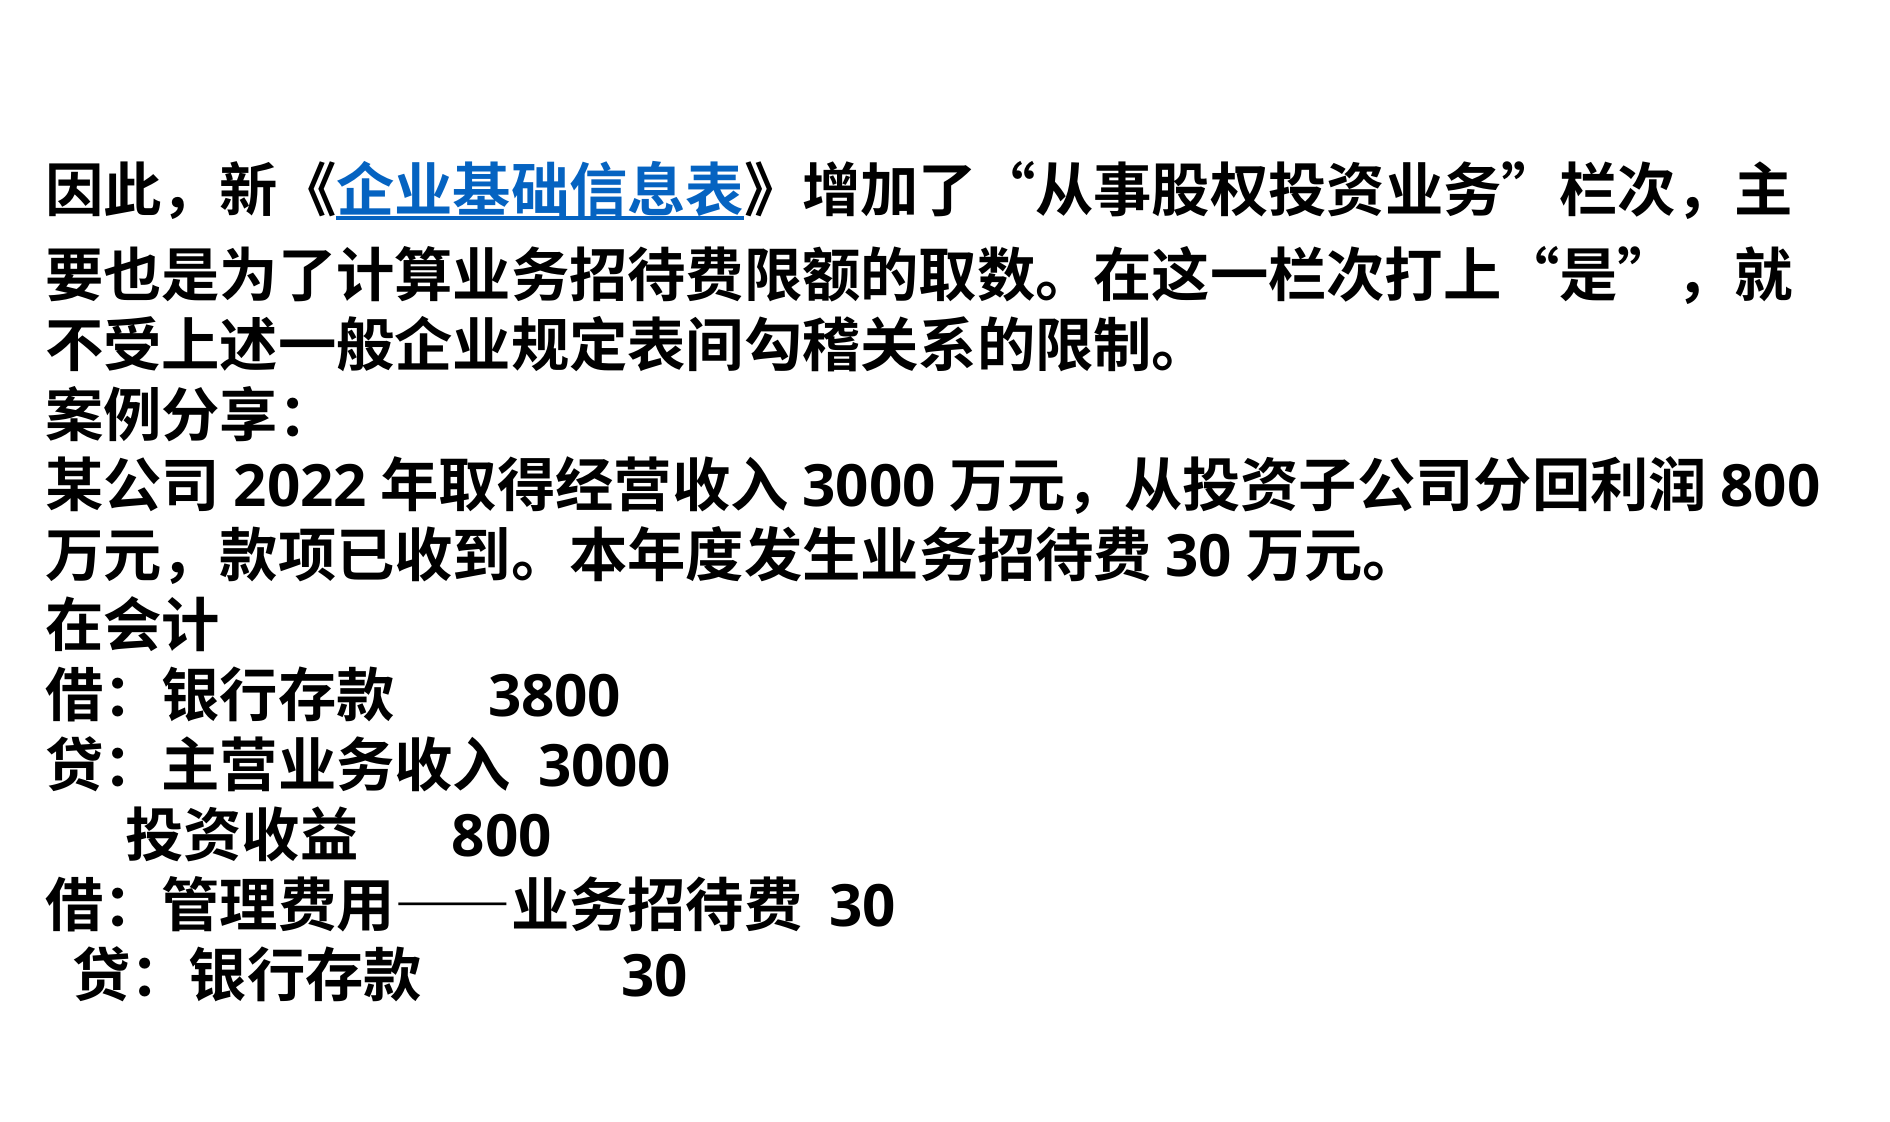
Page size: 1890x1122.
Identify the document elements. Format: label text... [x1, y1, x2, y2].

text_box 因此，新《企业基础信息表》增加了“从事股权投资业务”栏次，主要也是为了计算业务招待费限额的取数。在这一栏次打上“是”，就不受上述一般企业规定表间勾稽关系的限制。 案例分享： 某公司2022年取得经营收入3000万元，从投资子公司分回利润800万元，款项已收到。本年度发生业务招待费30万元。 在会计 借：银行存款 3800 贷：主营业务收入 3000 投资收益 800 借：管理费用――业务招待费 30 贷：银行存款 30 [30, 146, 1859, 1015]
